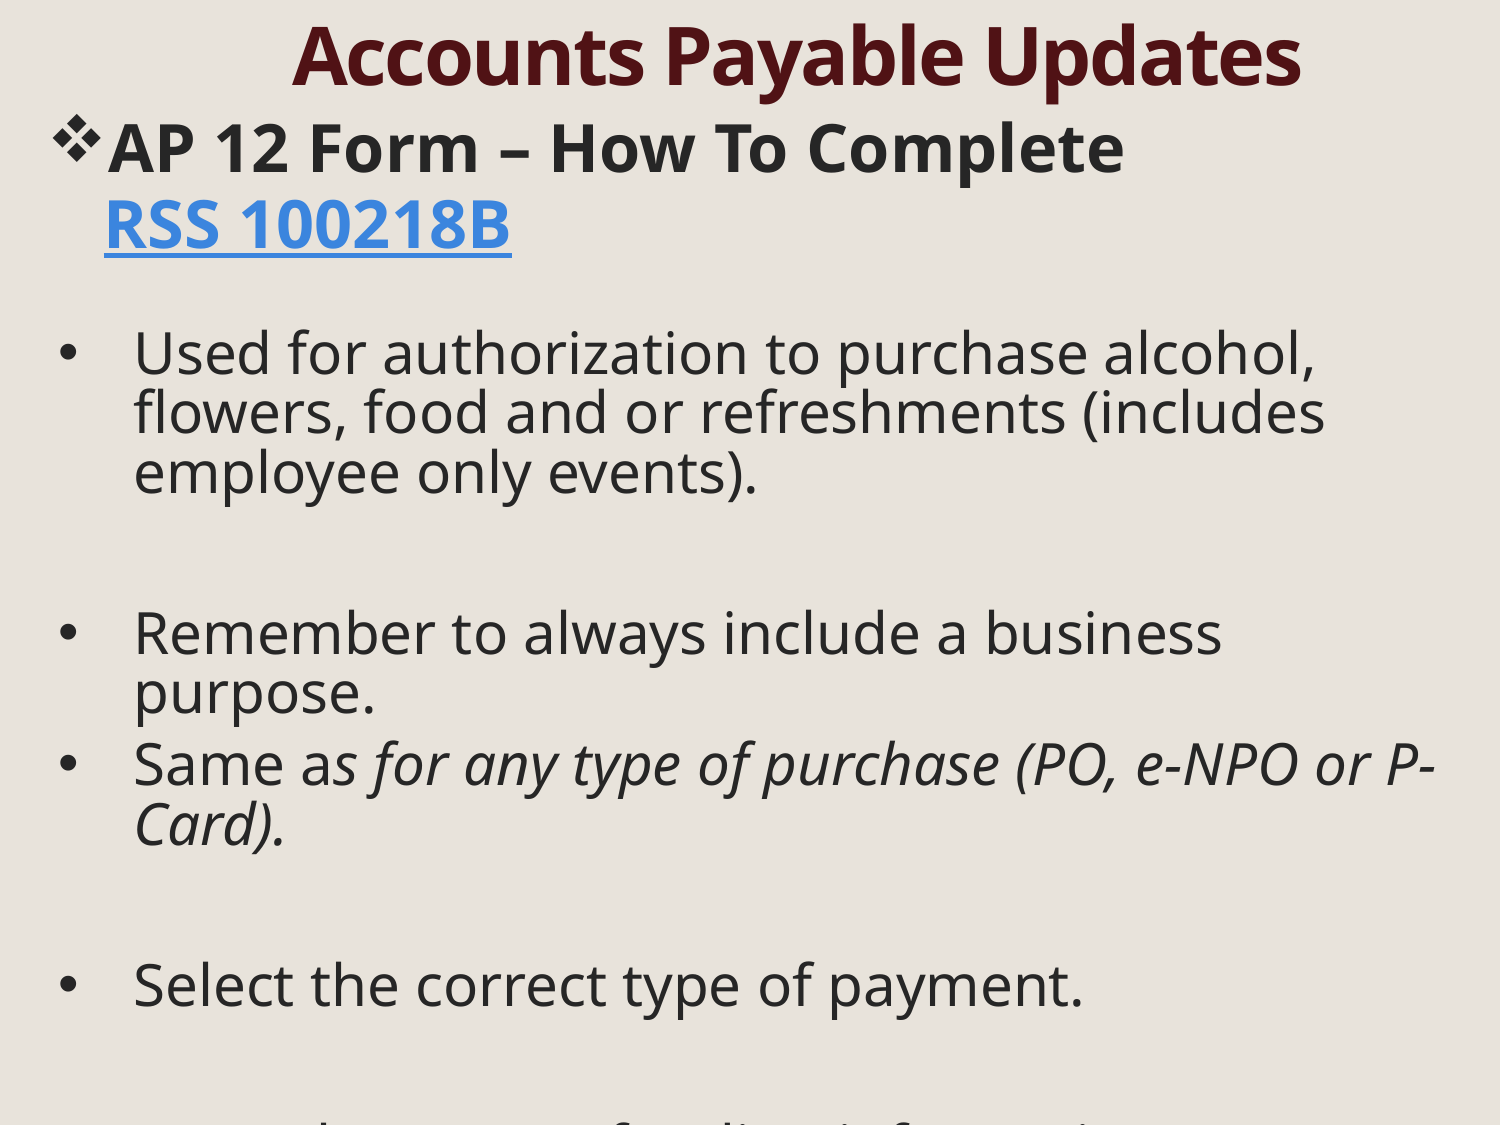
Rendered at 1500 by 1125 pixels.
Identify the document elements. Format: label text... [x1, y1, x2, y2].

list AP 12 Form – How To Complete RSS 100218B Used for authorization to purchase alcohol, flowers, food and or refreshments (includes employee only events). Remember to always include a business purpose. Same as for any type of purchase (PO, e-NPO or P-Card). Select the correct type of payment. Enter the correct funding information. [32, 111, 1467, 1125]
title Accounts Payable Updates [47, 7, 1500, 112]
